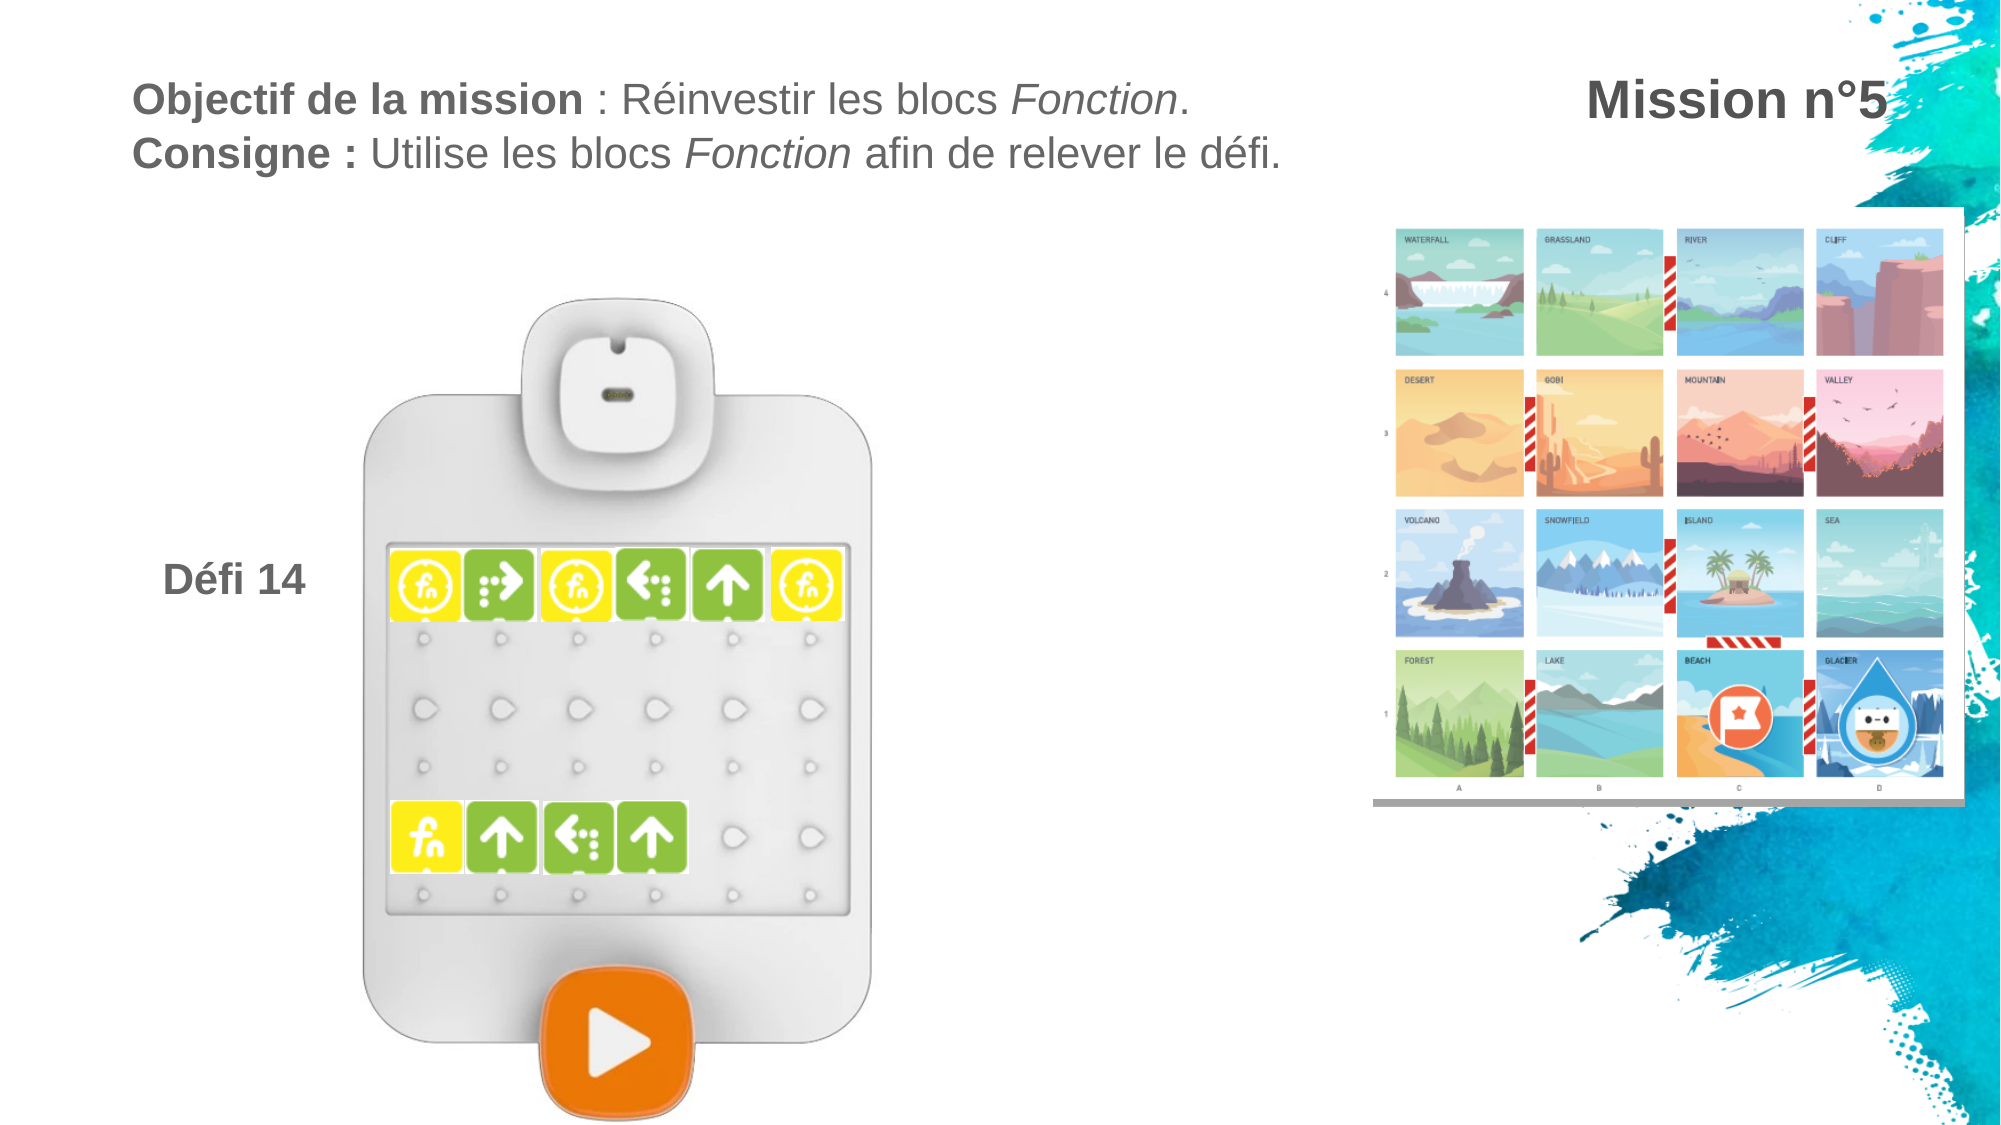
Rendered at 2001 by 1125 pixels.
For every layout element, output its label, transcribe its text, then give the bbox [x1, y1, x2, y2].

text_box Objectif de la mission : Réinvestir les blocs Fonction. Consigne : Utilise les blocs Fonction afin de relever le défi. [78, 51, 1519, 1088]
text_box Défi 14 [109, 531, 341, 608]
text_box Mission n°5 [1566, 51, 1980, 150]
picture [0, 0, 2001, 1125]
